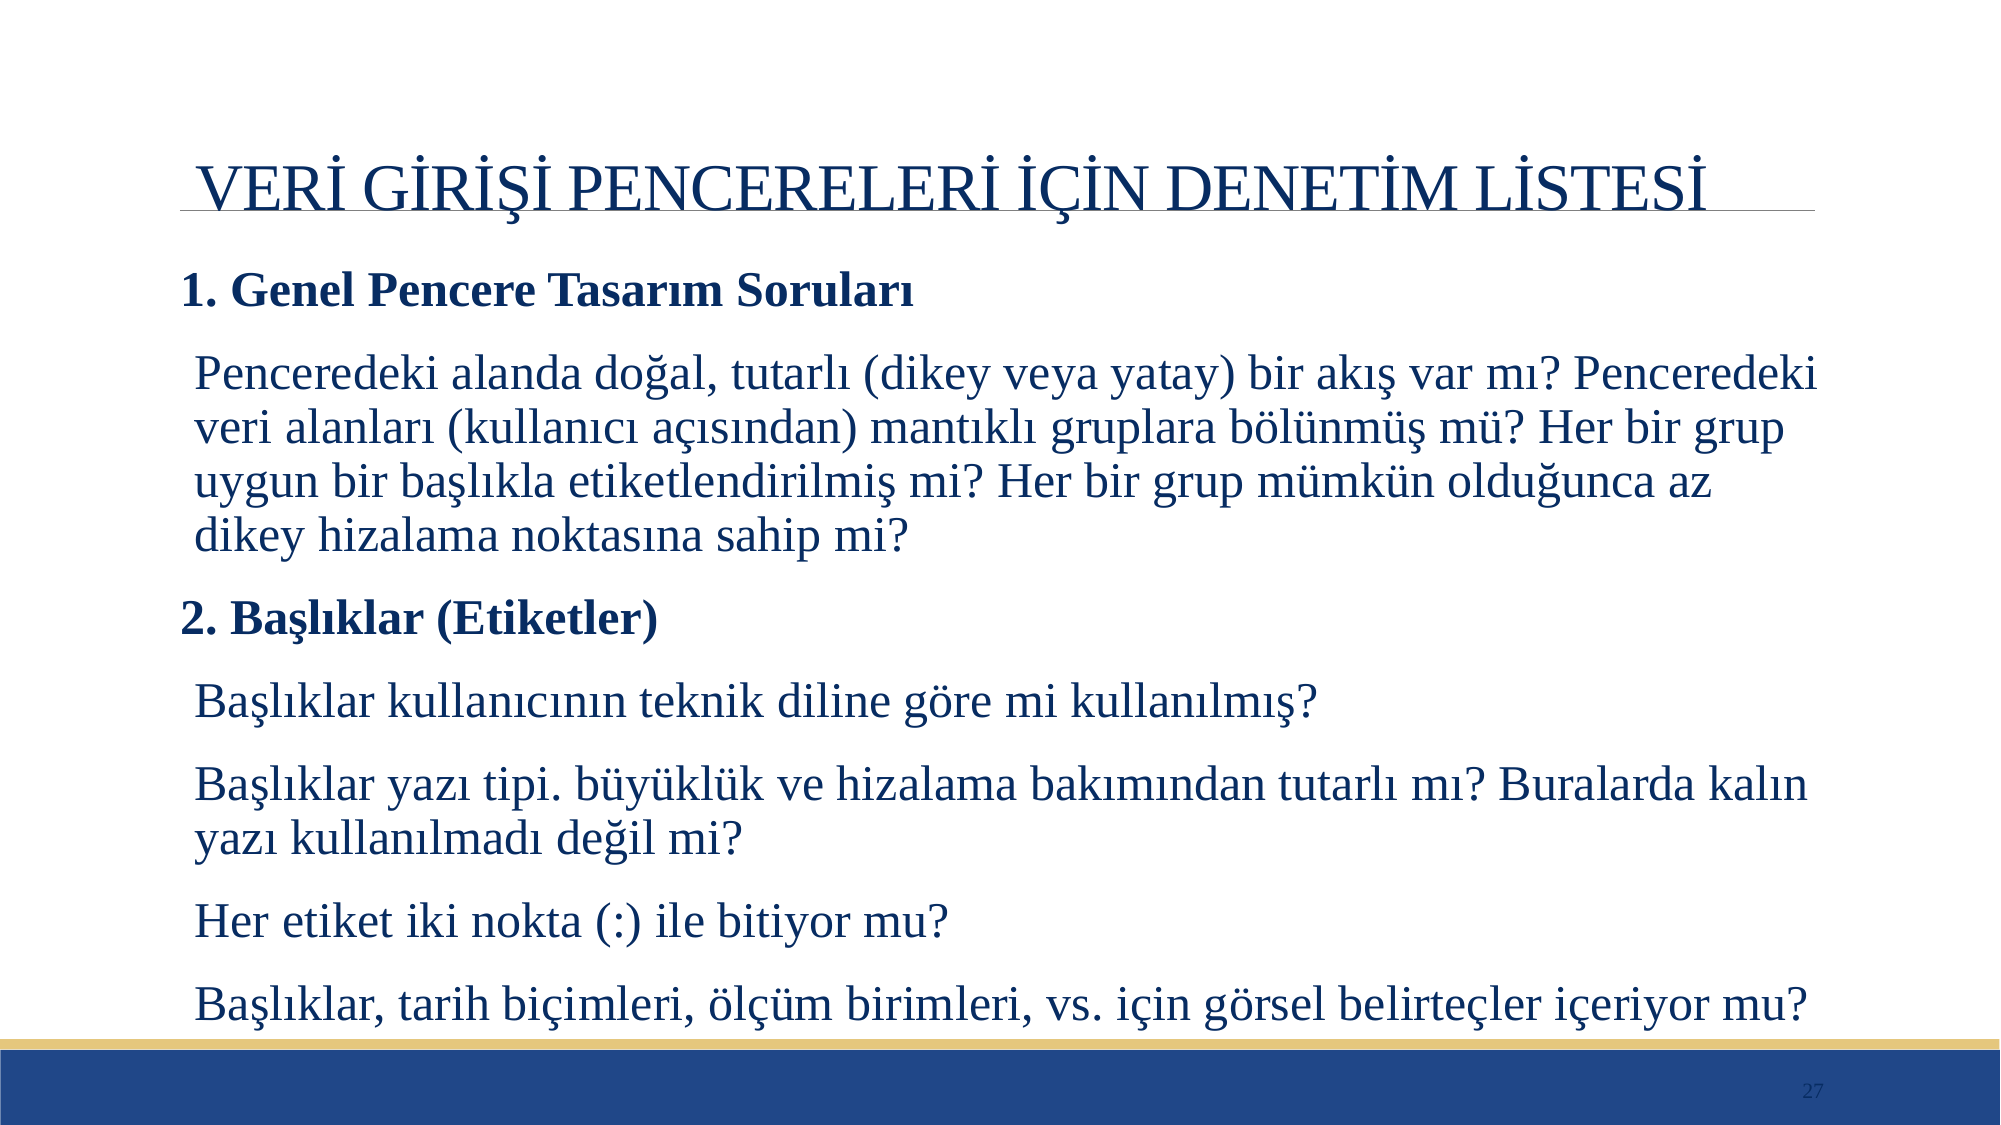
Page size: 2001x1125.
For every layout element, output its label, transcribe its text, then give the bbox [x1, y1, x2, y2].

title VERİ GİRİŞİ PENCERELERİ İÇİN DENETİM LİSTESİ [179, 47, 1830, 232]
list 1. Genel Pencere Tasarım Soruları Penceredeki alanda doğal, tutarlı (dikey veya yatay) bir akış var mı? Penceredeki veri alanları (kullanıcı açısından) mantıklı gruplara bölünmüş mü? Her bir grup uygun bir başlıkla etiketlendirilmiş mi? Her bir grup mümkün olduğunca az dikey hizalama noktasına sahip mi? 2. Başlıklar (Etiketler) Başlıklar kullanıcının teknik diline göre mi kullanılmış? Başlıklar yazı tipi. büyüklük ve hizalama bakımından tutarlı mı? Buralarda kalın yazı kullanılmadı değil mi? Her etiket iki nokta (:) ile bitiyor mu? Başlıklar, tarih biçimleri, ölçüm birimleri, vs. için görsel belirteçler içeriyor mu? [179, 255, 1830, 1022]
slide_number 27 [1624, 1059, 1840, 1120]
